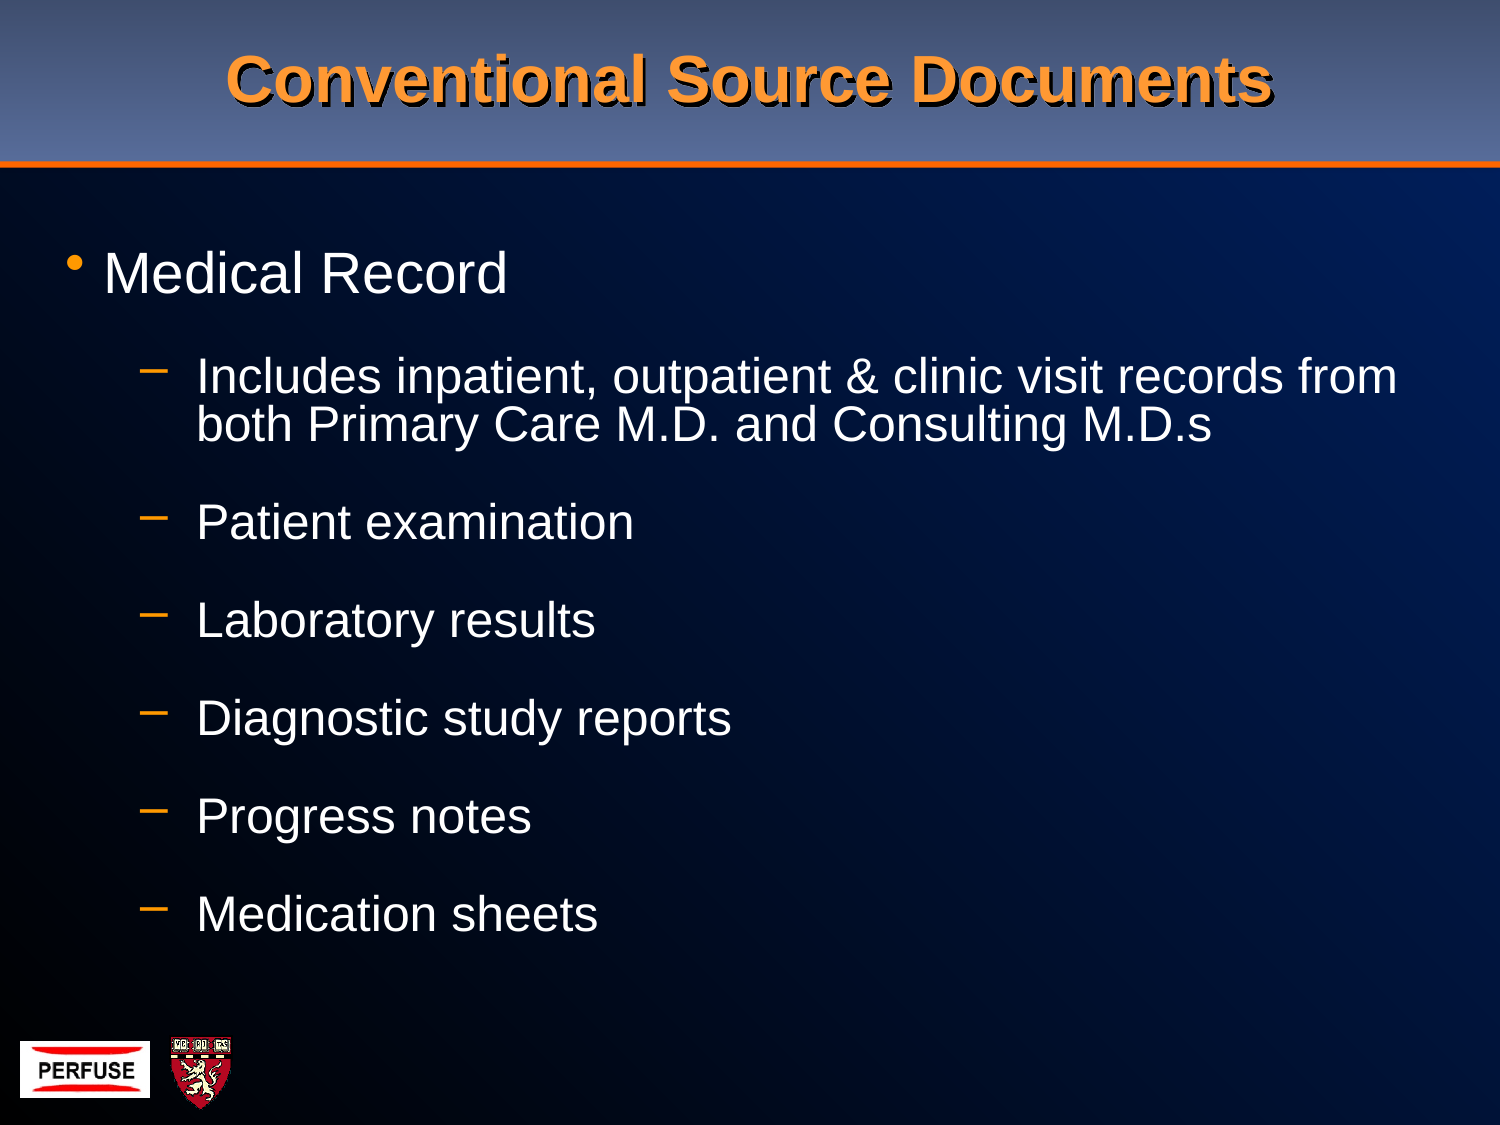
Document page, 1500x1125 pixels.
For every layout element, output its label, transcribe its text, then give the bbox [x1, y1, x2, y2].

list Medical Record Includes inpatient, outpatient & clinic visit records from both Primary Care M.D. and Consulting M.D.s Patient examination Laboratory results Diagnostic study reports Progress notes Medication sheets [49, 241, 1451, 963]
picture [168, 1034, 234, 1110]
picture [20, 1041, 150, 1098]
title Conventional Source Documents [0, 0, 1500, 164]
